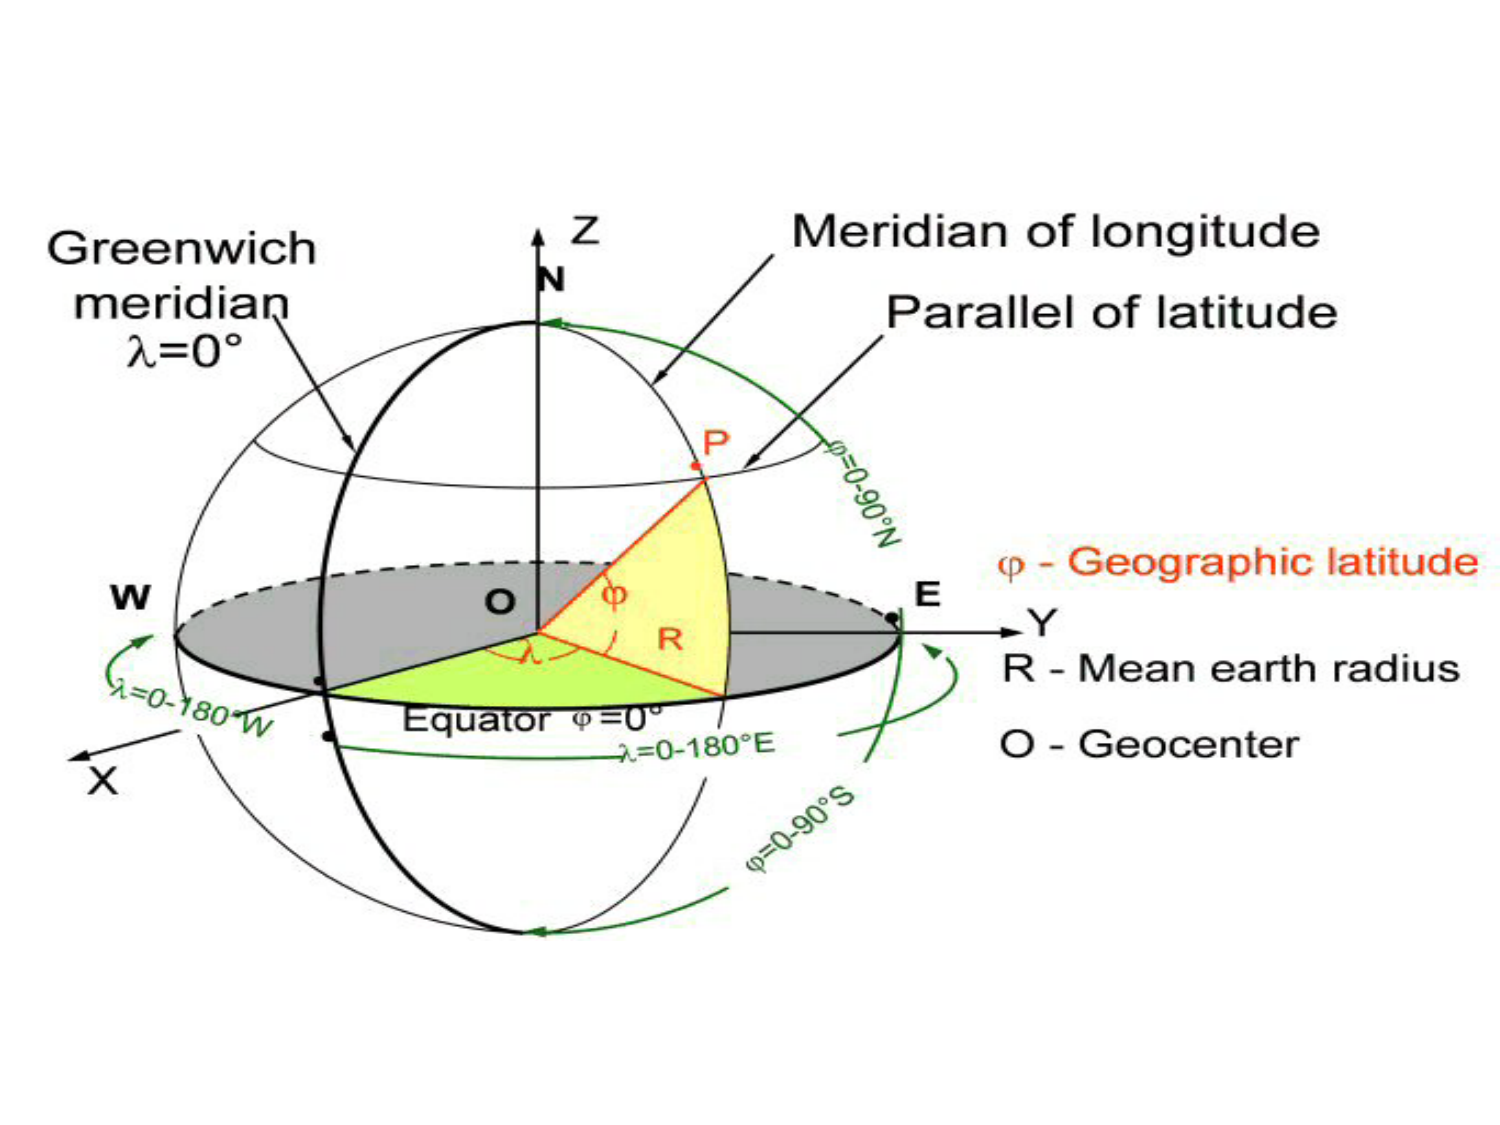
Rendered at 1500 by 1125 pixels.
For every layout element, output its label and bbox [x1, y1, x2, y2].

list [29, 196, 1500, 941]
